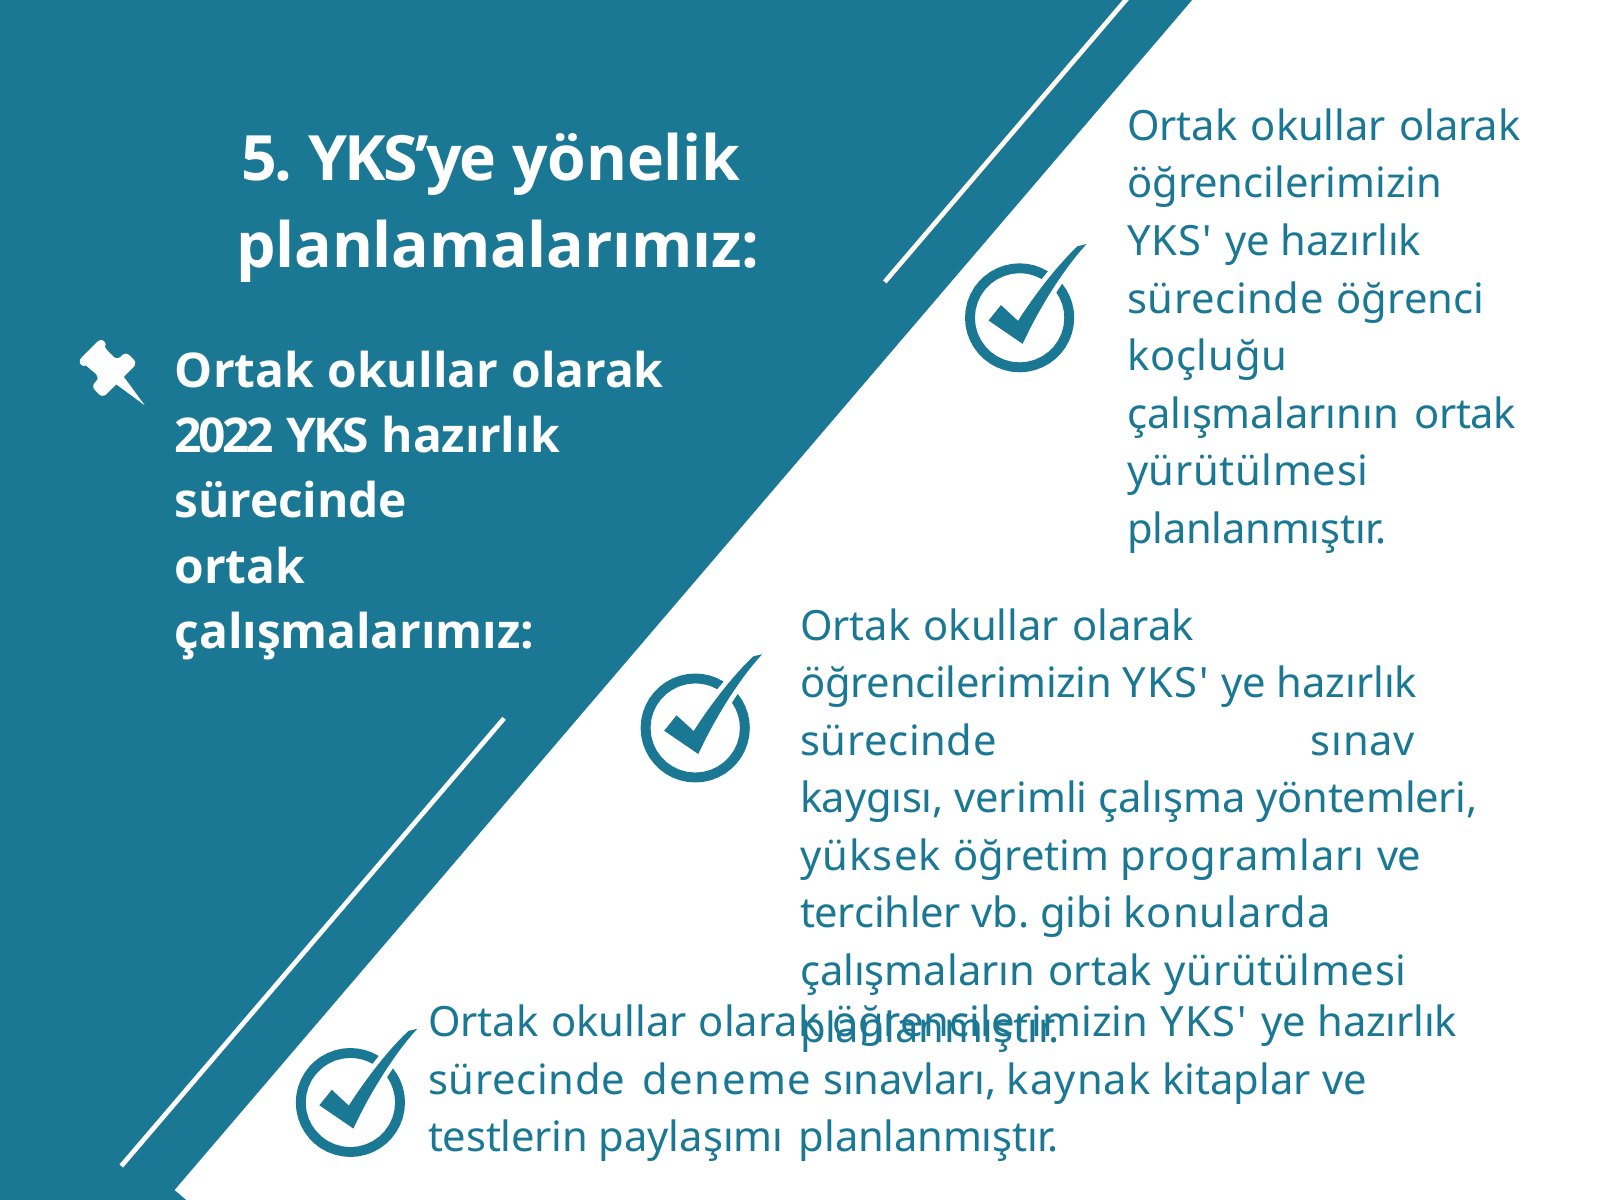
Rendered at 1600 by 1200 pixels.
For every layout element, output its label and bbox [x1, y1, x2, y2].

text_box [79, 0, 1600, 1200]
